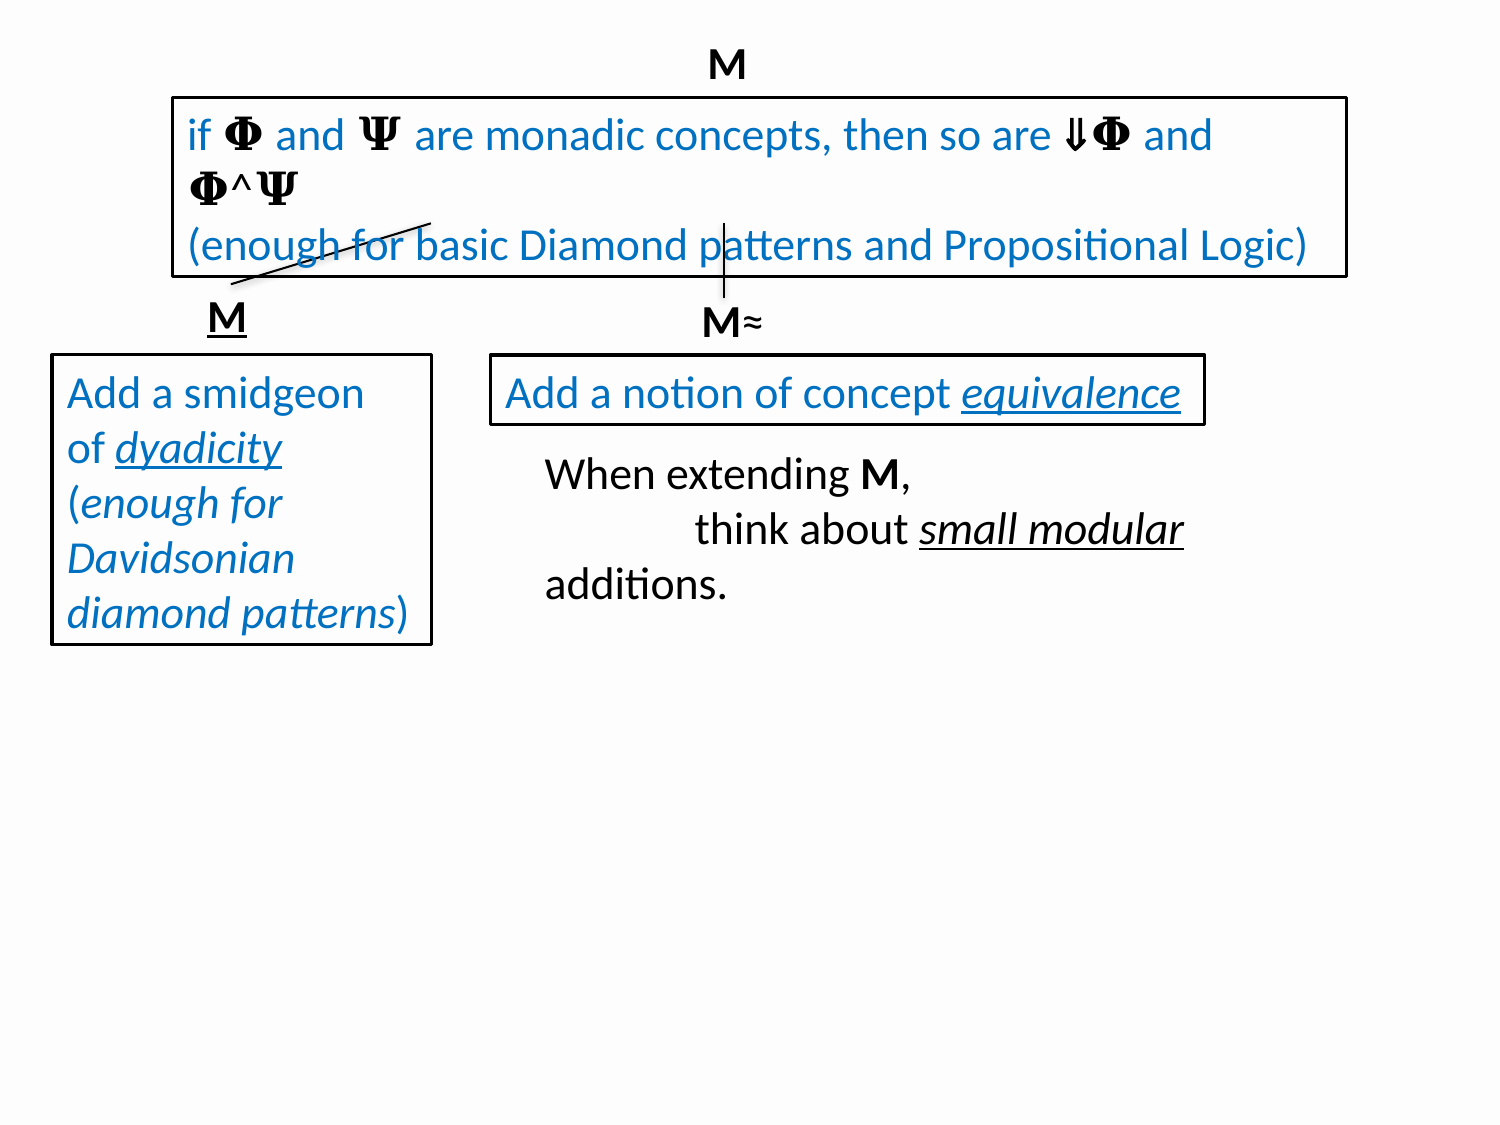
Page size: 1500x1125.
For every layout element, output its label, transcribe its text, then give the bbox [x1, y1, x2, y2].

text_box Add a notion of concept equivalence [490, 354, 1205, 425]
text_box M [192, 278, 270, 349]
text_box if 𝚽 and 𝚿 are monadic concepts, then so are 𝚽 and 𝚽^𝚿 (enough for basic Diamond patterns and Propositional Logic) [172, 97, 1347, 277]
text_box Add a smidgeon of dyadicity (enough for Davidsonian diamond patterns) [52, 354, 432, 645]
text_box M≈ [686, 284, 781, 354]
text_box When extending M, think about small modular additions. [529, 436, 1323, 616]
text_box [230, 223, 432, 285]
text_box M [692, 26, 808, 97]
